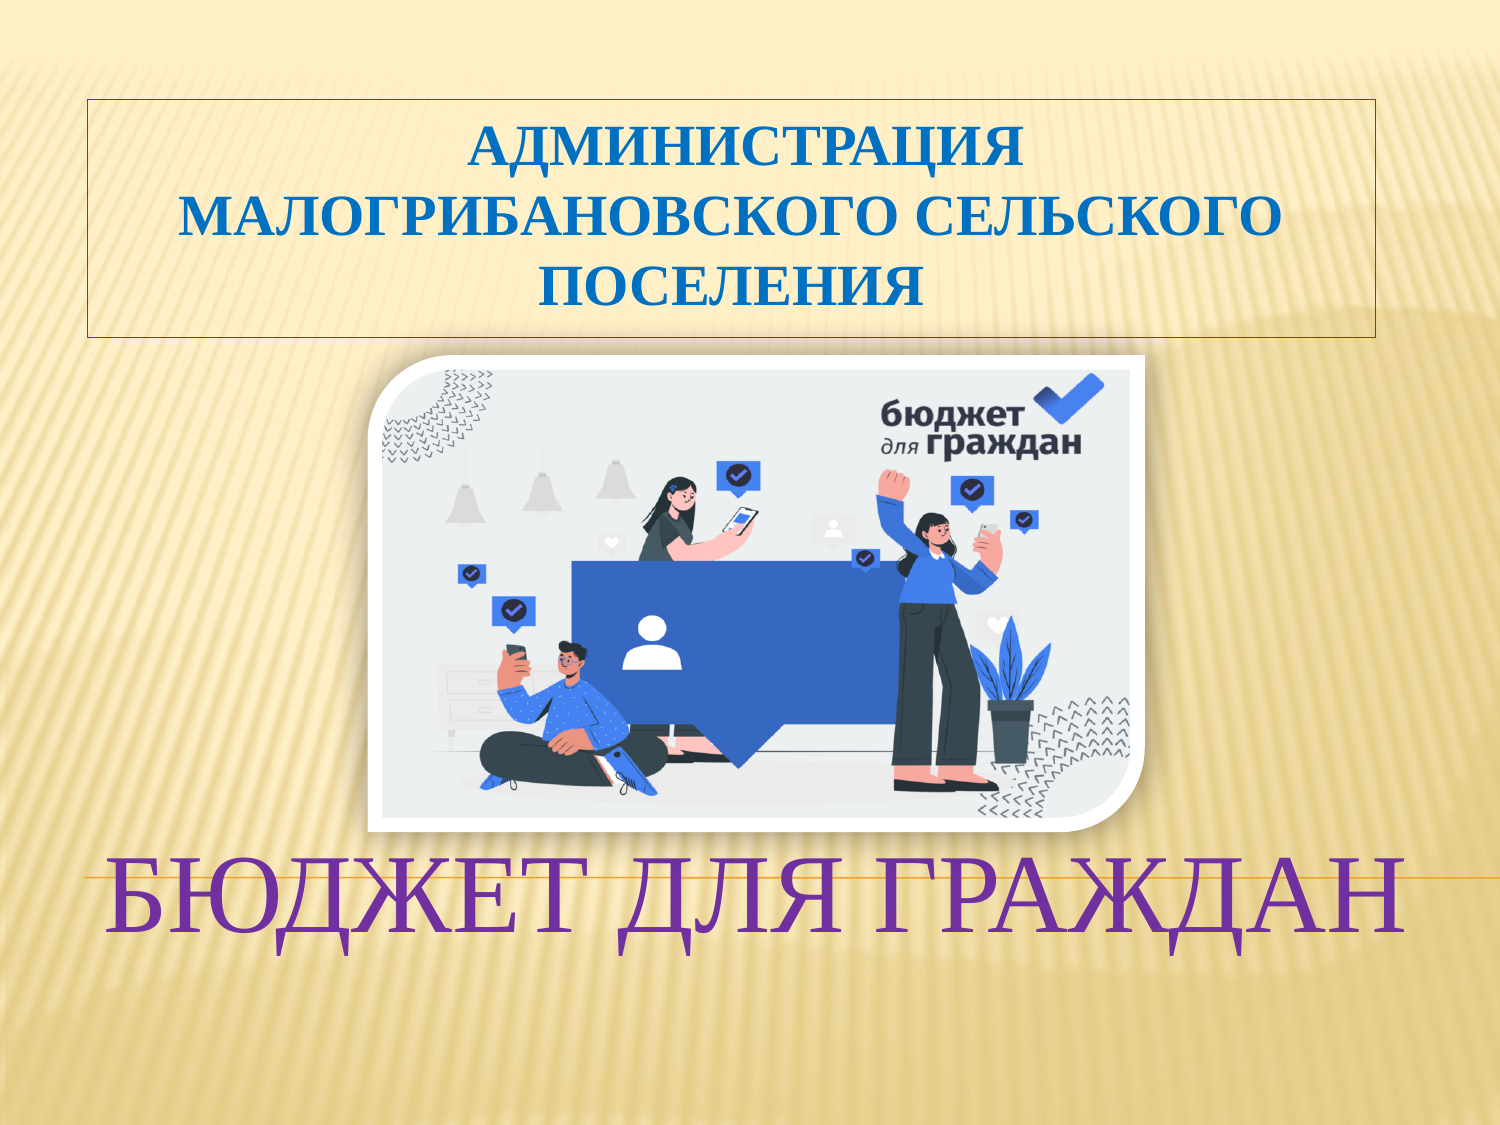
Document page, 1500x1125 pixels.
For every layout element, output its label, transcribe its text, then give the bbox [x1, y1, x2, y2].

title Администрация Малогрибановского сельского поселения [87, 99, 1376, 338]
subtitle БЮДЖЕТ ДЛЯ ГРАЖДАН [62, 549, 1450, 963]
picture [374, 362, 1138, 826]
